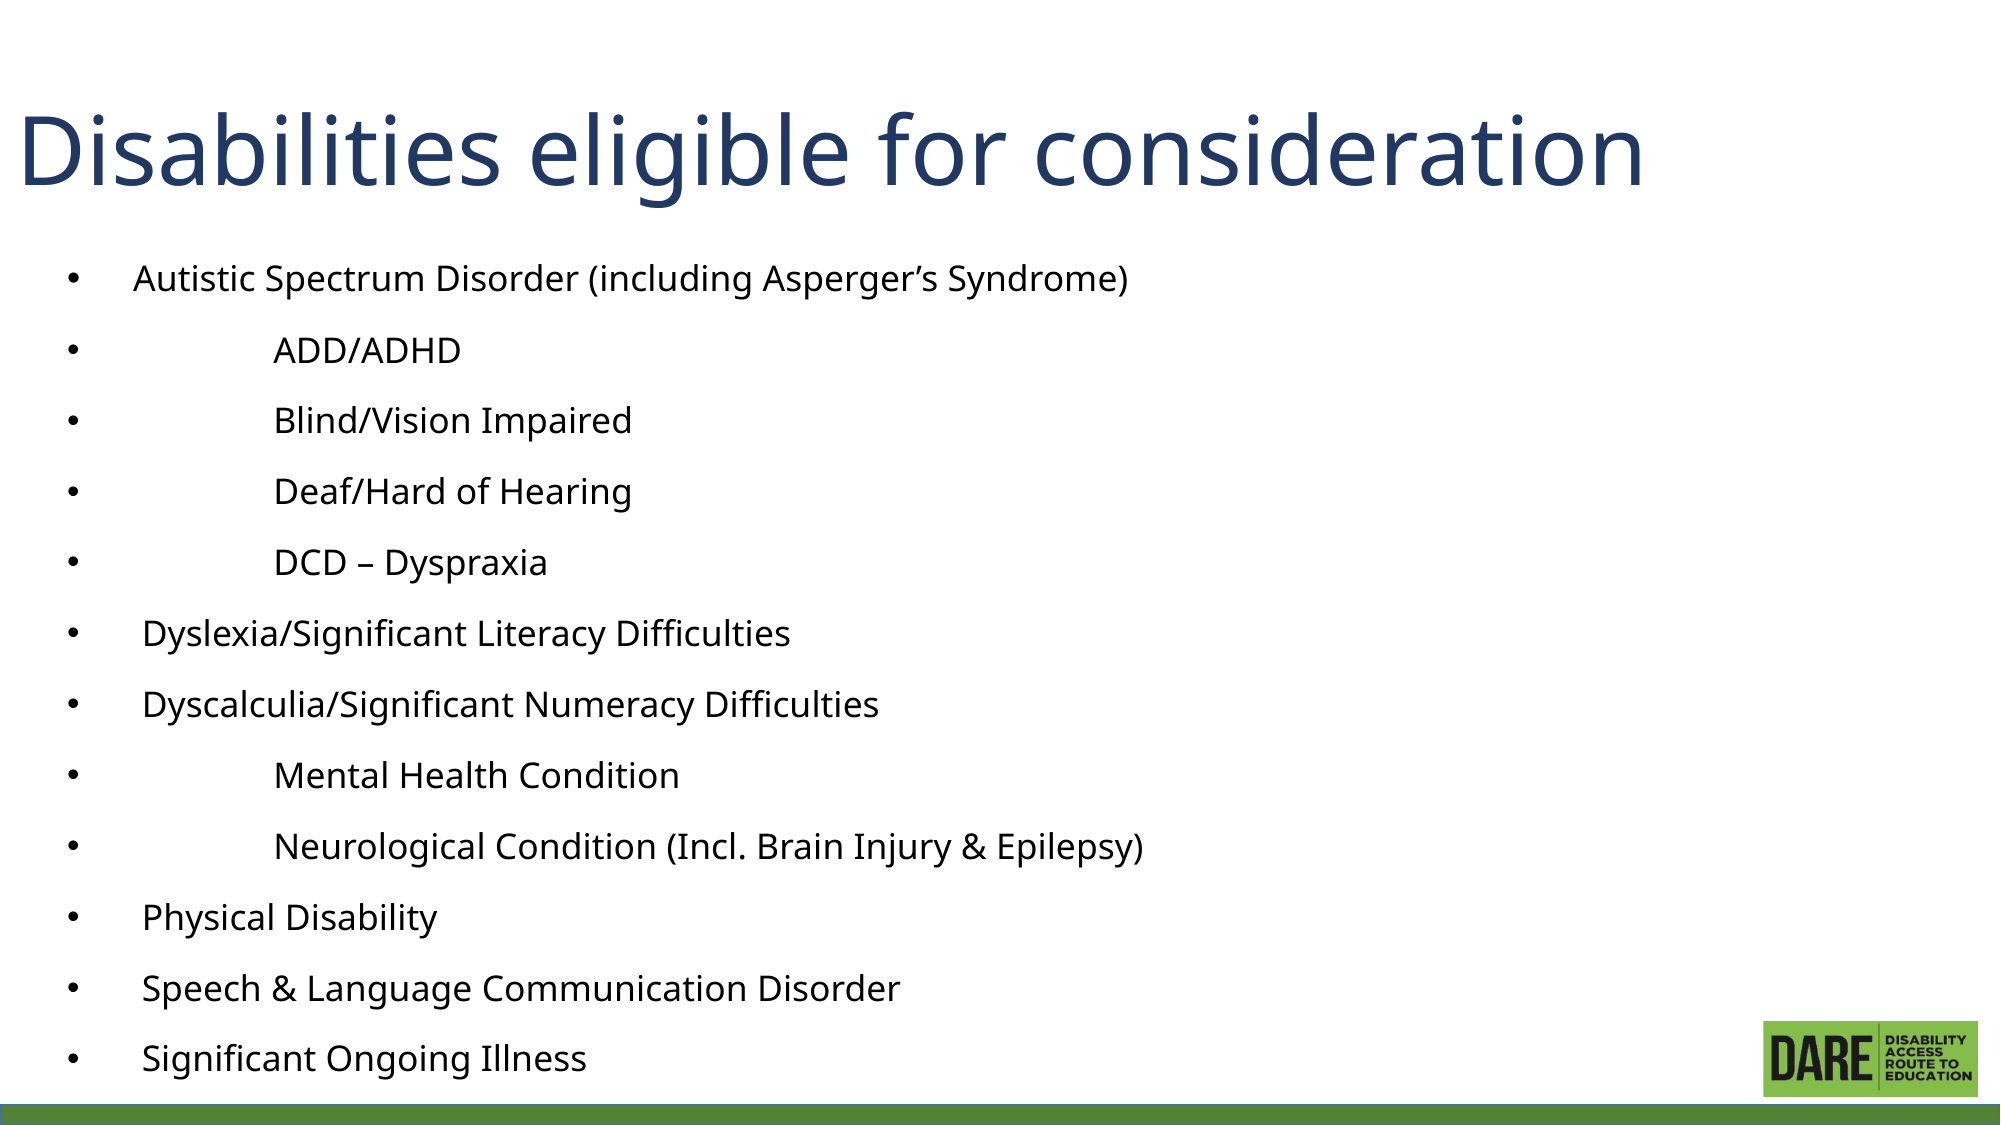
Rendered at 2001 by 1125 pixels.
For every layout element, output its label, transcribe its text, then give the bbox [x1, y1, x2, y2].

text_box [0, 1104, 2000, 1125]
text_box Autistic Spectrum Disorder (including Asperger’s Syndrome) ADD/ADHD Blind/Vision Impaired Deaf/Hard of Hearing DCD – Dyspraxia Dyslexia/Significant Literacy Difficulties Dyscalculia/Significant Numeracy Difficulties Mental Health Condition Neurological Condition (Incl. Brain Injury & Epilepsy) Physical Disability Speech & Language Communication Disorder Significant Ongoing Illness [0, 224, 1906, 1104]
text_box Disabilities eligible for consideration [2, 24, 1664, 213]
picture [1763, 1021, 1979, 1097]
